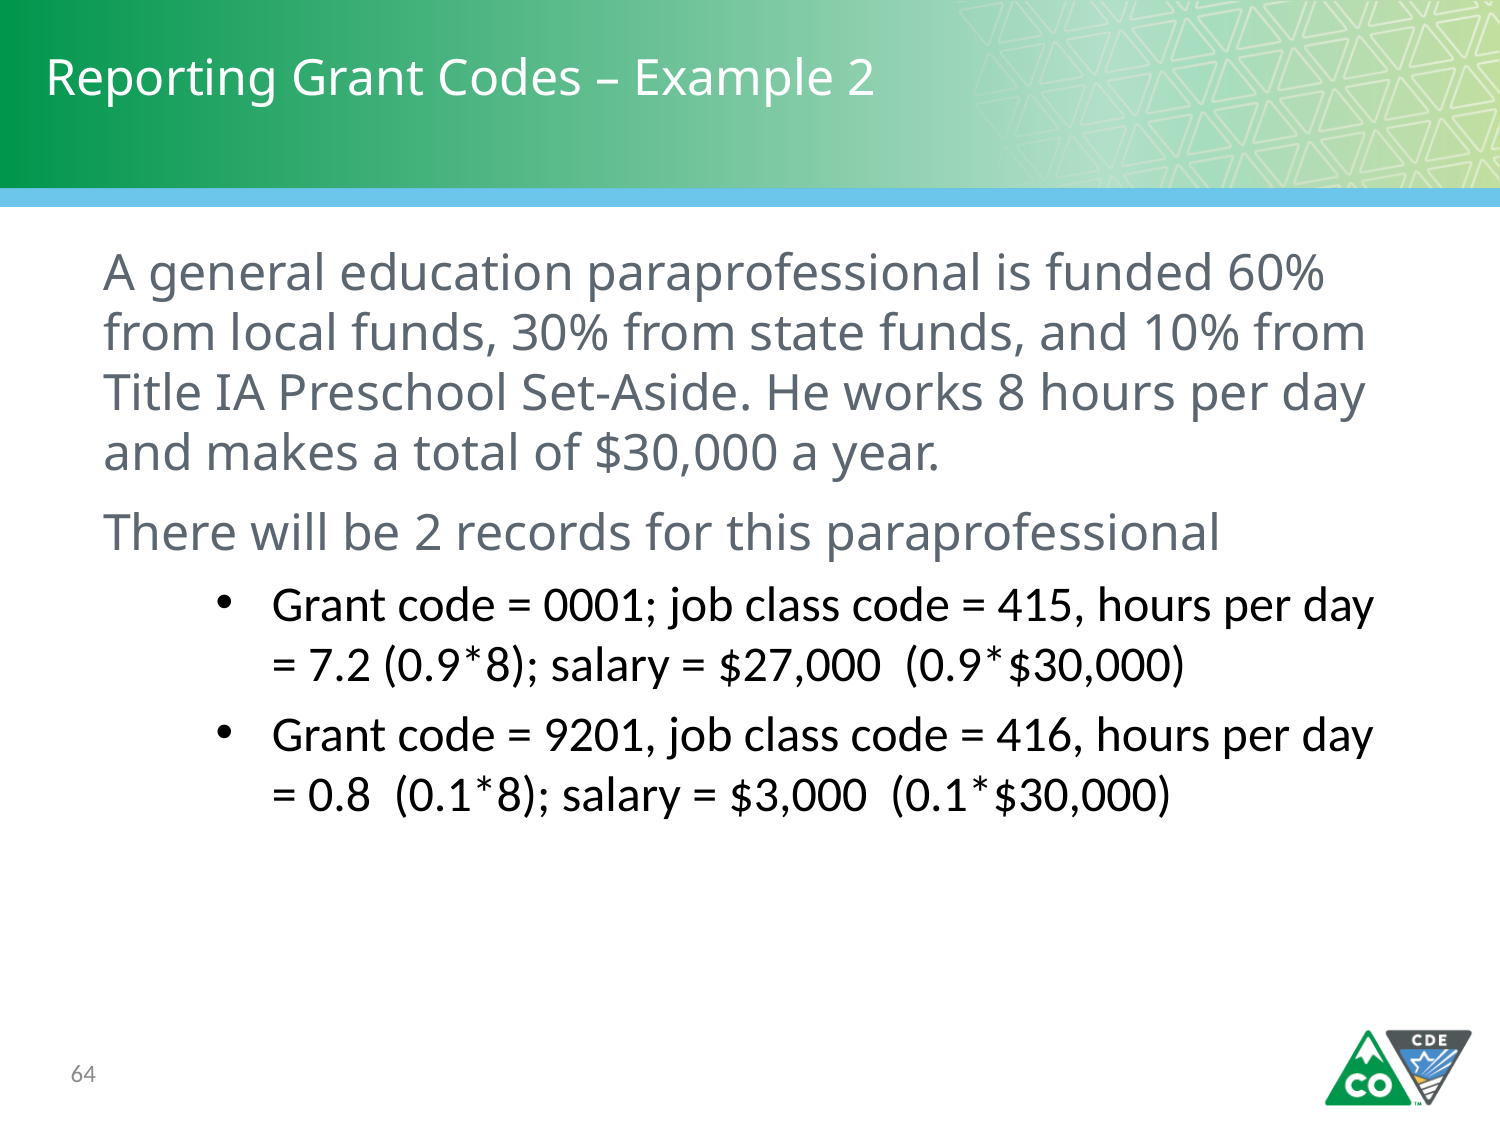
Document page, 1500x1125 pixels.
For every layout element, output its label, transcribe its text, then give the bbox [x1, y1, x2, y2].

slide_number 64 [45, 1042, 122, 1103]
picture [1312, 1021, 1482, 1113]
picture [0, 0, 1500, 207]
title Reporting Grant Codes – Example 2 [45, 45, 1339, 162]
list A general education paraprofessional is funded 60% from local funds, 30% from state funds, and 10% from Title IA Preschool Set-Aside. He works 8 hours per day and makes a total of $30,000 a year. There will be 2 records for this paraprofessional Grant code = 0001; job class code = 415, hours per day = 7.2 (0.9*8); salary = $27,000 (0.9*$30,000) Grant code = 9201, job class code = 416, hours per day = 0.8 (0.1*8); salary = $3,000 (0.1*$30,000) [103, 239, 1397, 954]
